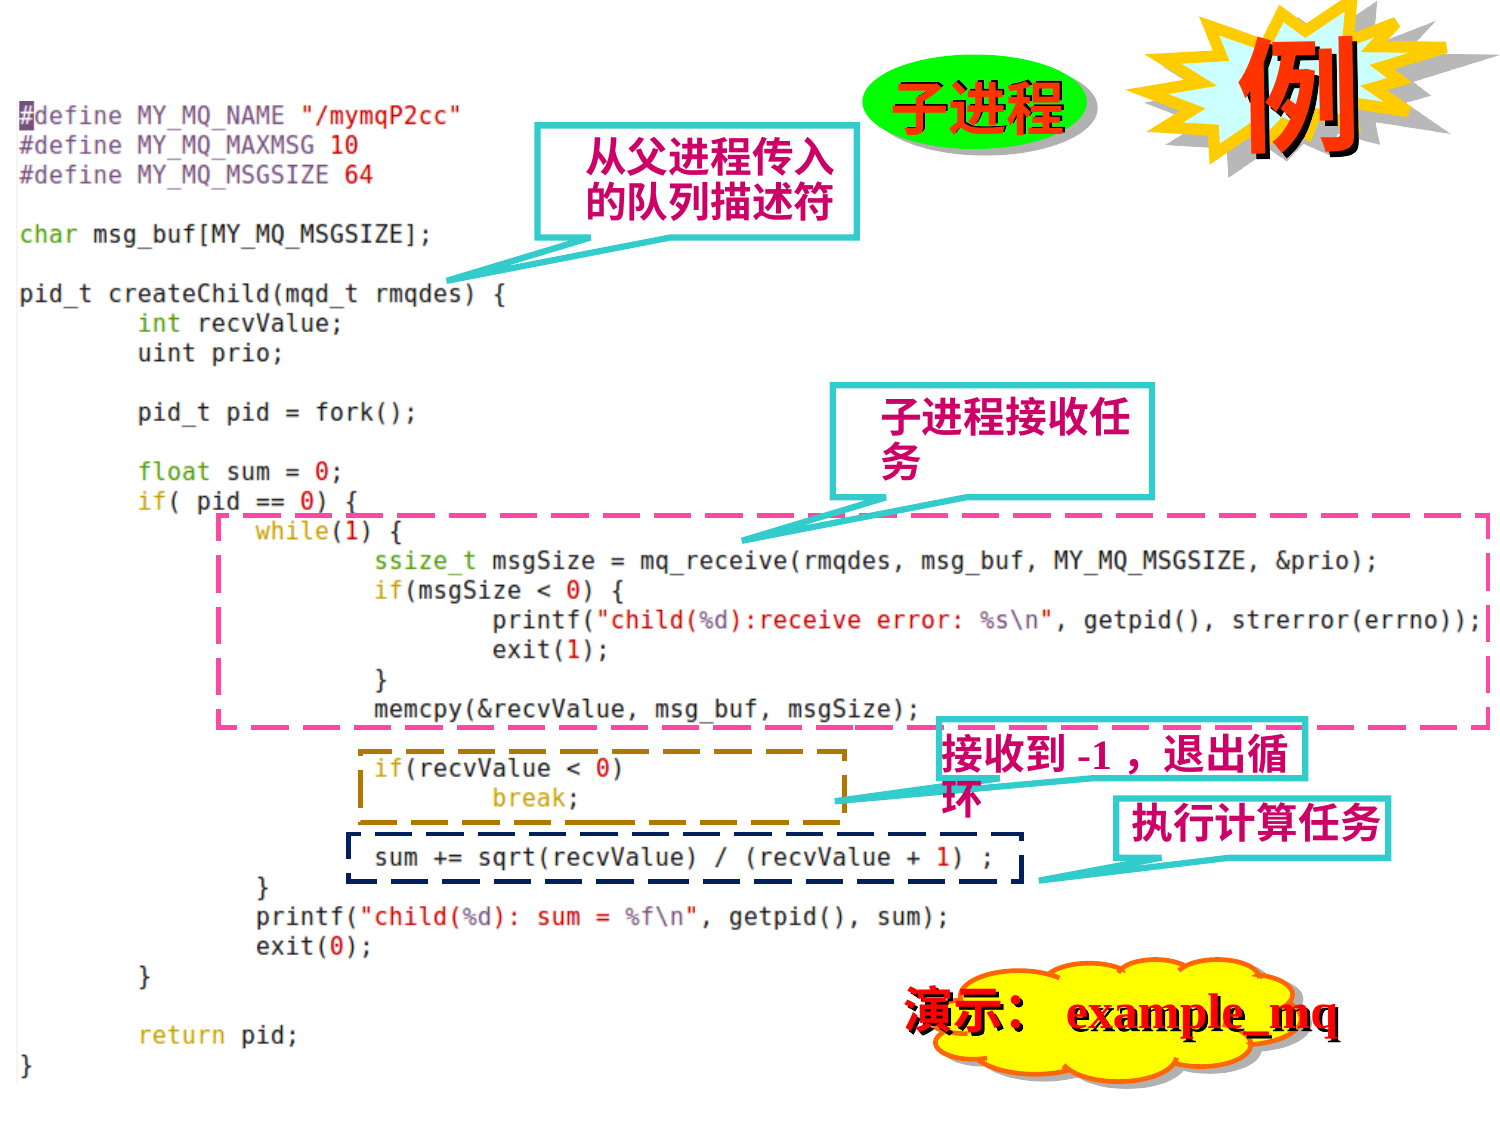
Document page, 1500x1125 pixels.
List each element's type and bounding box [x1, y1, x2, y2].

text_box [1127, 0, 1471, 176]
text_box [537, 125, 858, 238]
text_box [1115, 795, 1404, 858]
text_box [926, 718, 1329, 788]
text_box [856, 54, 1099, 151]
text_box [892, 951, 1350, 1082]
text_box [832, 385, 1153, 498]
picture [15, 101, 1483, 1083]
